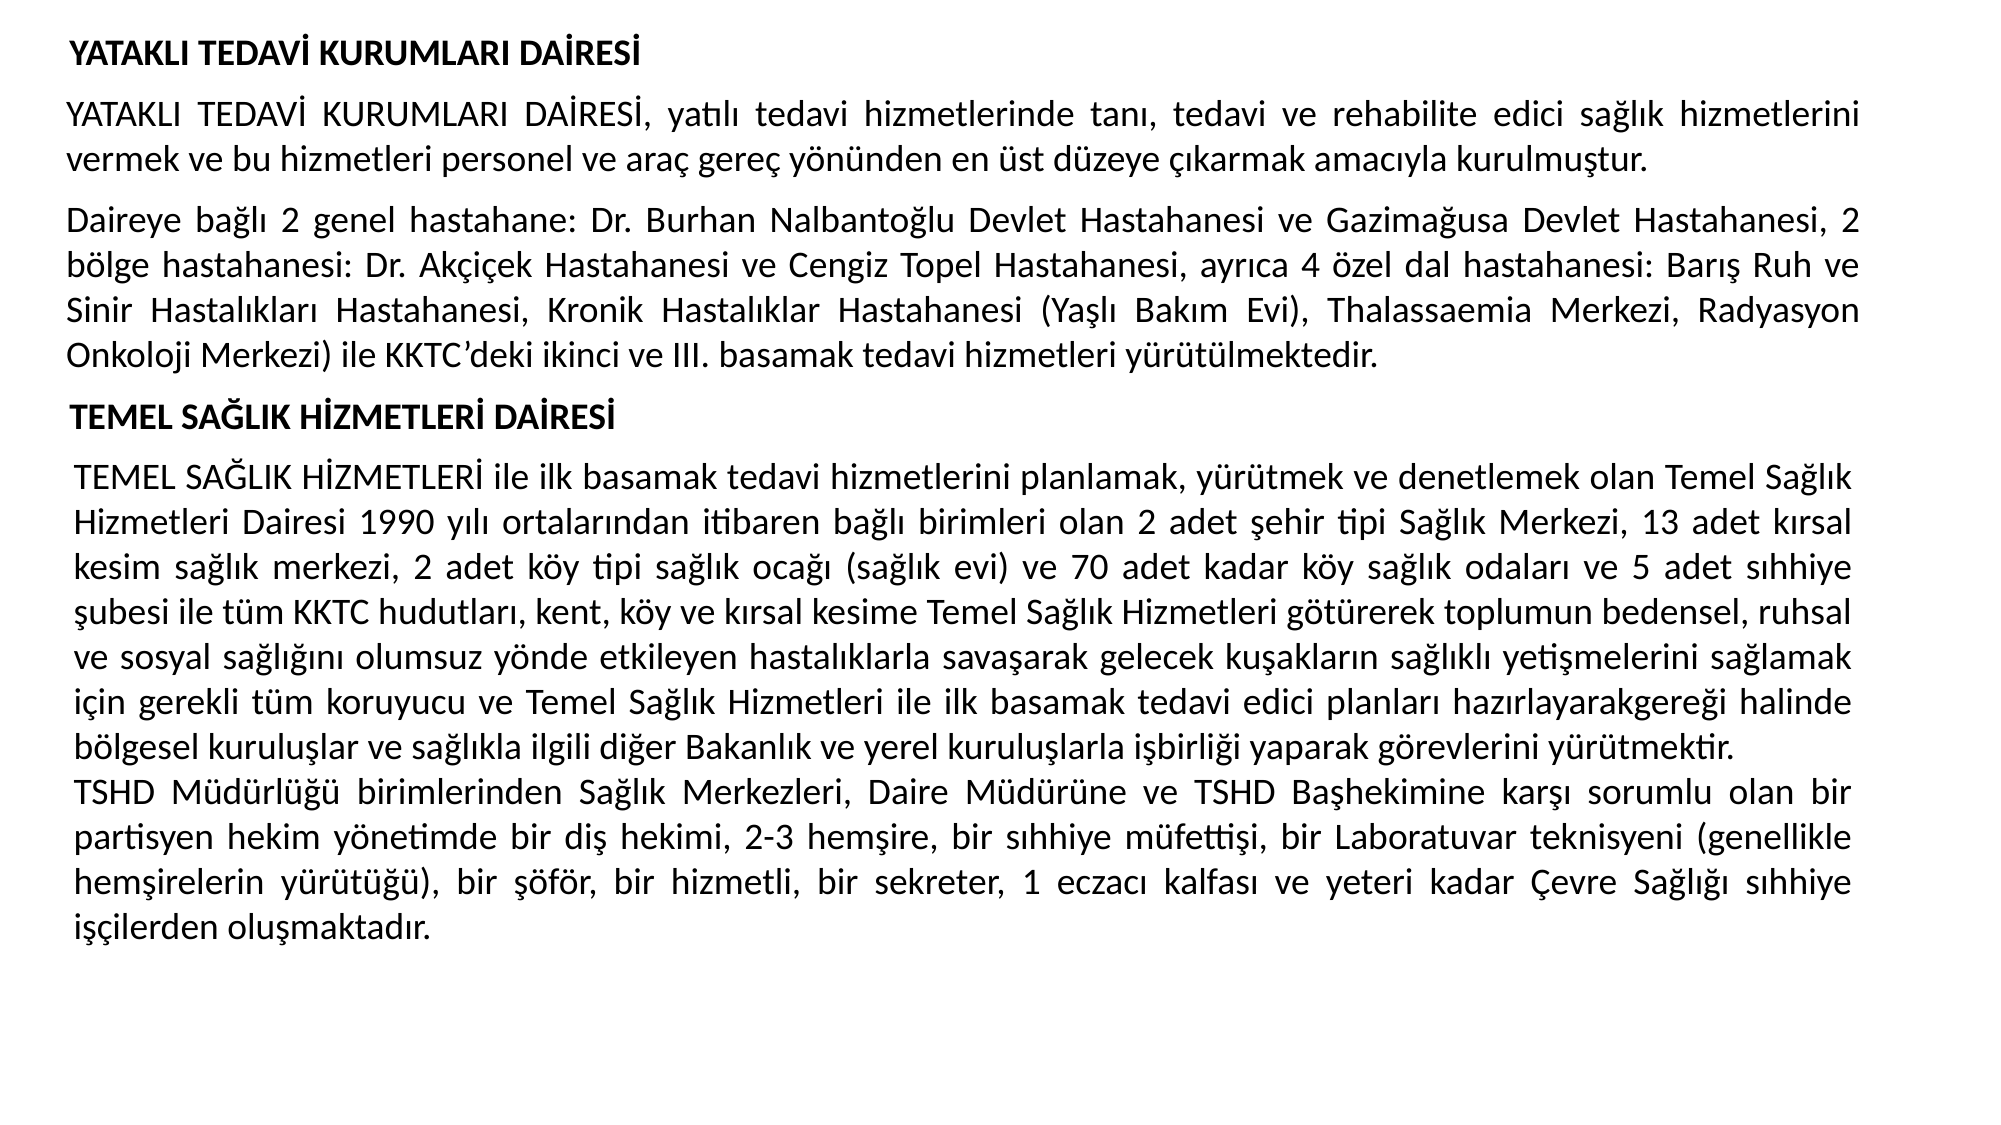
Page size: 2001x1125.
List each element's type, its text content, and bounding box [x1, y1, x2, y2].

text_box YATAKLI TEDAVİ KURUMLARI DAİRESİ [54, 20, 657, 81]
text_box Daireye bağlı 2 genel hastahane: Dr. Burhan Nalbantoğlu Devlet Hastahanesi ve Gazimağusa Devlet Hastahanesi, 2 bölge hastahanesi: Dr. Akçiçek Hastahanesi ve Cengiz Topel Hastahanesi, ayrıca 4 özel dal hastahanesi: Barış Ruh ve Sinir Hastalıkları Hastahanesi, Kronik Hastalıklar Hastahanesi (Yaşlı Bakım Evi), Thalassaemia Merkezi, Radyasyon Onkoloji Merkezi) ile KKTC’deki ikinci ve III. basamak tedavi hizmetleri yürütülmektedir. [51, 187, 1877, 383]
text_box YATAKLI TEDAVİ KURUMLARI DAİRESİ, yatılı tedavi hizmetlerinde tanı, tedavi ve rehabilite edici sağlık hizmetlerini vermek ve bu hizmetleri personel ve araç gereç yönünden en üst düzeye çıkarmak amacıyla kurulmuştur. [51, 81, 1877, 187]
text_box TEMEL SAĞLIK HİZMETLERİ DAİRESİ [54, 384, 632, 445]
text_box TEMEL SAĞLIK HİZMETLERİ ile ilk basamak tedavi hizmetlerini planlamak, yürütmek ve denetlemek olan Temel Sağlık Hizmetleri Dairesi 1990 yılı ortalarından itibaren bağlı birimleri olan 2 adet şehir tipi Sağlık Merkezi, 13 adet kırsal kesim sağlık merkezi, 2 adet köy tipi sağlık ocağı (sağlık evi) ve 70 adet kadar köy sağlık odaları ve 5 adet sıhhiye şubesi ile tüm KKTC hudutları, kent, köy ve kırsal kesime Temel Sağlık Hizmetleri götürerek toplumun bedensel, ruhsal ve sosyal sağlığını olumsuz yönde etkileyen hastalıklarla savaşarak gelecek kuşakların sağlıklı yetişmelerini sağlamak için gerekli tüm koruyucu ve Temel Sağlık Hizmetleri ile ilk basamak tedavi edici planları hazırlayarakgereği halinde bölgesel kuruluşlar ve sağlıkla ilgili diğer Bakanlık ve yerel kuruluşlarla işbirliği yaparak görevlerini yürütmektir. TSHD Müdürlüğü birimlerinden Sağlık Merkezleri, Daire Müdürüne ve TSHD Başhekimine karşı sorumlu olan bir partisyen hekim yönetimde bir diş hekimi, 2-3 hemşire, bir sıhhiye müfettişi, bir Laboratuvar teknisyeni (genellikle hemşirelerin yürütüğü), bir şöför, bir hizmetli, bir sekreter, 1 eczacı kalfası ve yeteri kadar Çevre Sağlığı sıhhiye işçilerden oluşmaktadır. [58, 444, 1869, 1000]
